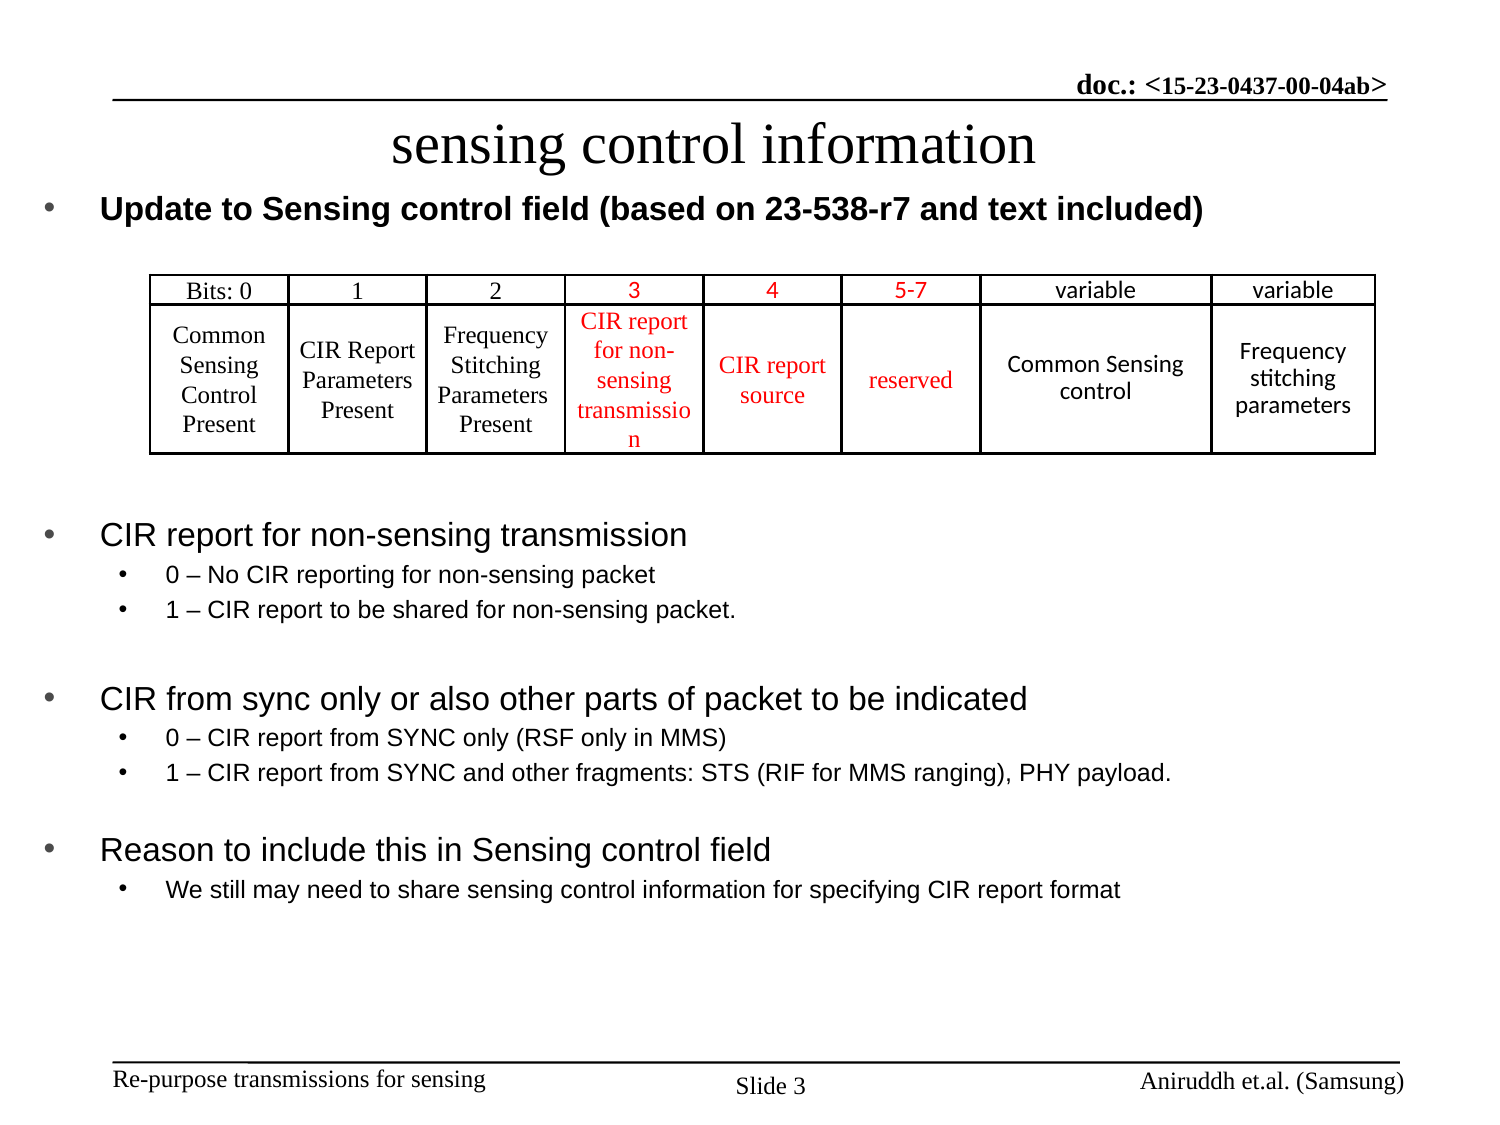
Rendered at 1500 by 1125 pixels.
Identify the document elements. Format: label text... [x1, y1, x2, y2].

table_cell CIR report source [705, 306, 840, 452]
table_cell Common Sensing Control Present [151, 306, 287, 452]
table_cell Common Sensing control [982, 306, 1210, 452]
table_header 1 [290, 276, 425, 303]
table_header Bits: 0 [151, 276, 287, 303]
title sensing control information [39, 113, 1419, 167]
table_header 5-7 [843, 276, 979, 303]
table_header 4 [705, 276, 840, 303]
text_box Aniruddh et.al. (Samsung) [1124, 1056, 1500, 1088]
table_cell CIR report for non-sensing transmission [566, 306, 702, 452]
table_cell CIR Report Parameters Present [290, 306, 425, 452]
table_cell Frequency stitching parameters [1213, 306, 1374, 452]
text_box Slide 3 [720, 1062, 827, 1094]
table_header variable [982, 276, 1210, 303]
table_cell reserved [843, 306, 979, 452]
table_header 3 [566, 276, 702, 303]
table_header 2 [428, 276, 564, 303]
table_header variable [1213, 276, 1374, 303]
text_box Update to Sensing control field (based on 23-538-r7 and text included) CIR report for non-sensing transmission 0 – No CIR reporting for non-sensing packet 1 – CIR report to be shared for non-sensing packet. CIR from sync only or also other parts of packet to be indicated 0 – CIR report from SYNC only (RSF only in MMS) 1 – CIR report from SYNC and other fragments: STS (RIF for MMS ranging), PHY payload. Reason to include this in Sensing control field We still may need to share sensing control information for specifying CIR report format [43, 187, 1428, 1038]
table_cell Frequency Stitching Parameters Present [428, 306, 564, 452]
